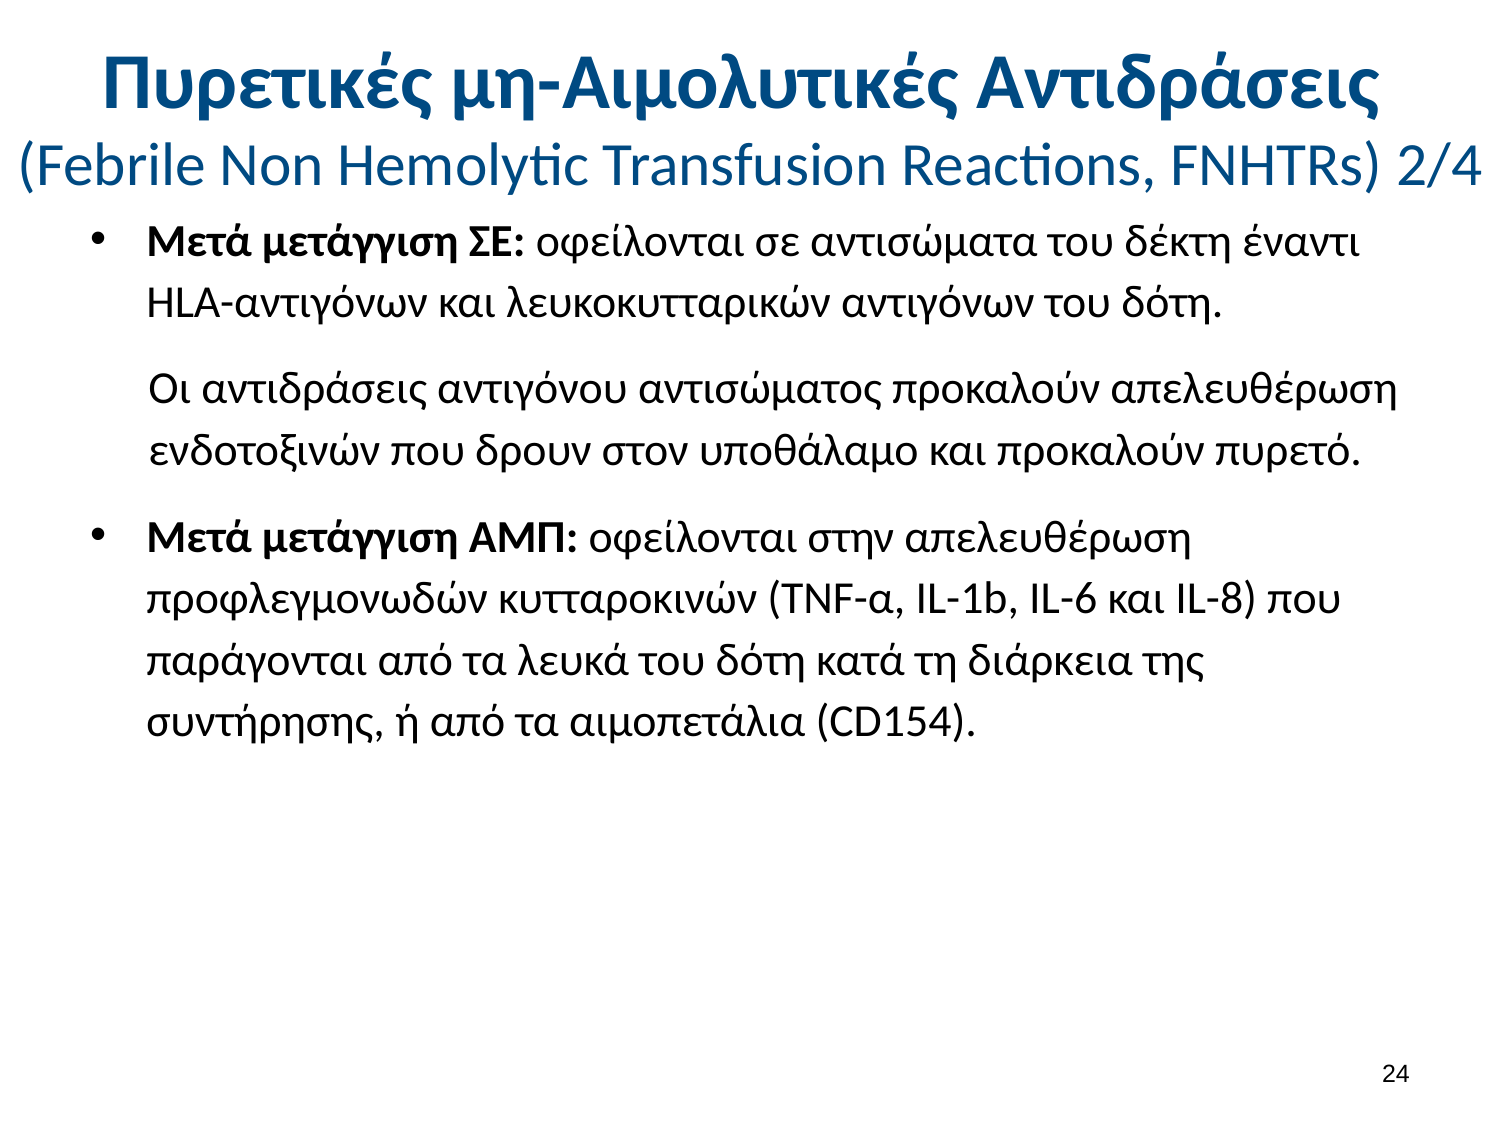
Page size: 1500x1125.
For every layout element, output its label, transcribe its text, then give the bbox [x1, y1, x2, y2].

title Πυρετικές μη-Αιμολυτικές Αντιδράσεις (Febrile Non Hemolytic Transfusion Reactions, FNHTRs) 2/4 [0, 19, 1500, 209]
slide_number 23 [1074, 1042, 1425, 1103]
list Μετά μετάγγιση ΣΕ: οφείλονται σε αντισώματα του δέκτη έναντι HLA-αντιγόνων και λευκοκυτταρικών αντιγόνων του δότη. Οι αντιδράσεις αντιγόνου αντισώματος προκαλούν απελευθέρωση ενδοτοξινών που δρουν στον υποθάλαμο και προκαλούν πυρετό. Μετά μετάγγιση ΑΜΠ: οφείλονται στην απελευθέρωση προφλεγμονωδών κυτταροκινών (TNF-α, IL-1b, IL-6 και IL-8) που παράγονται από τα λευκά του δότη κατά τη διάρκεια της συντήρησης, ή από τα αιμοπετάλια (CD154). [75, 209, 1425, 1024]
